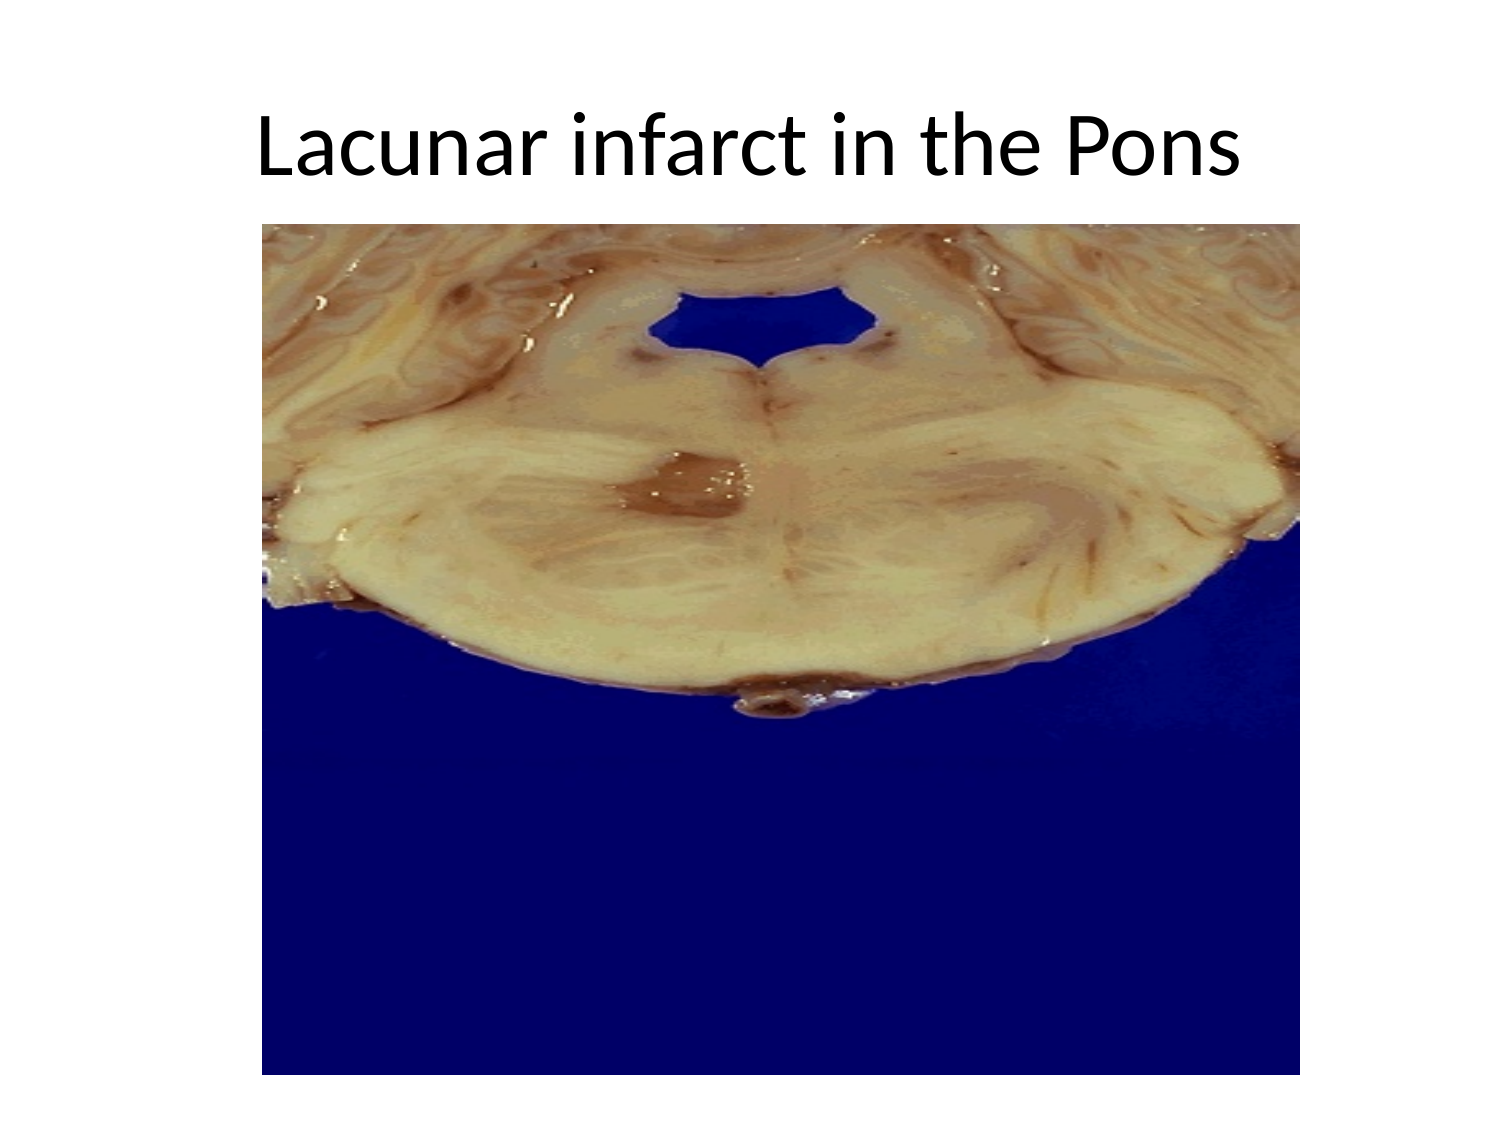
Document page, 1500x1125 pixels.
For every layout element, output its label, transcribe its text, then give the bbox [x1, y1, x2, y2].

title Lacunar infarct in the Pons [75, 45, 1425, 233]
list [262, 224, 1301, 1076]
